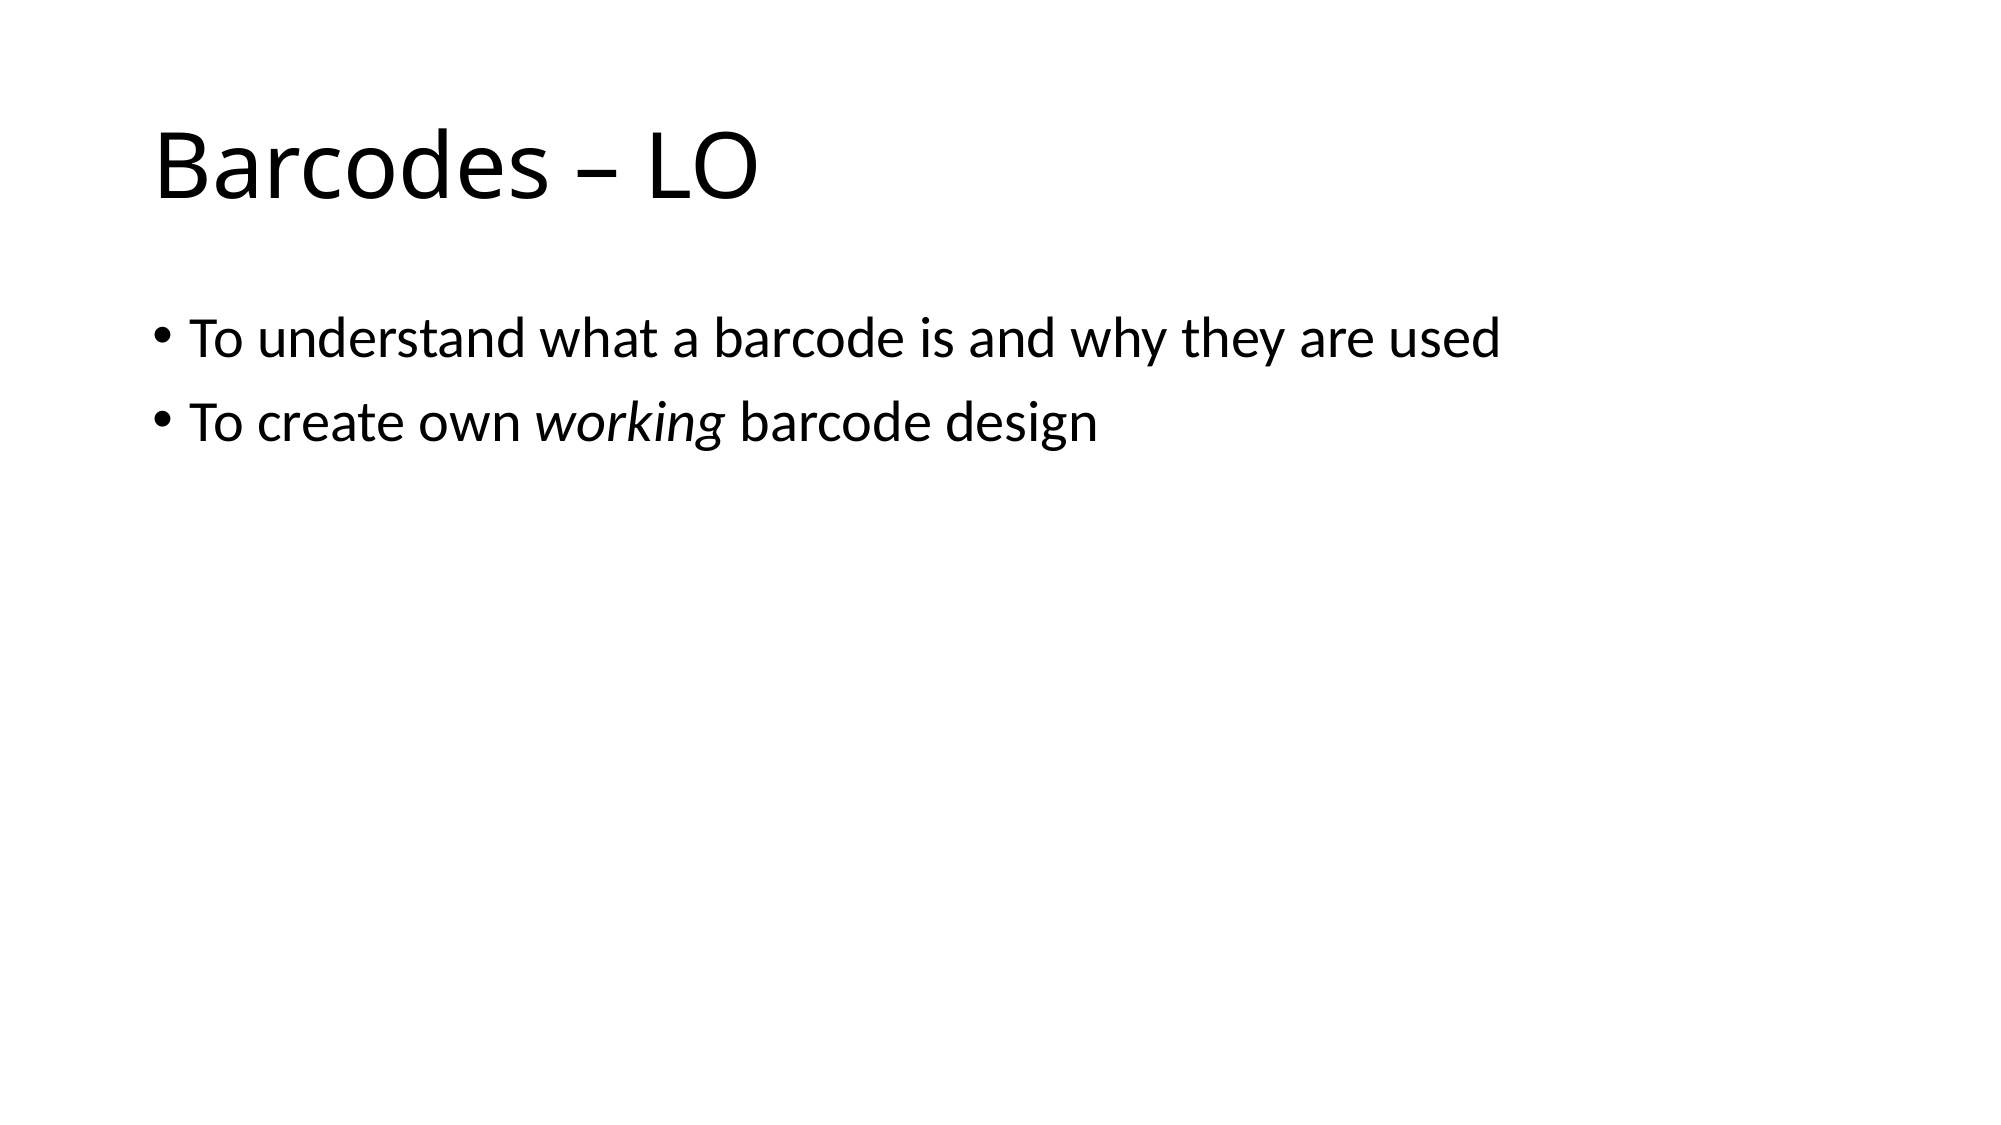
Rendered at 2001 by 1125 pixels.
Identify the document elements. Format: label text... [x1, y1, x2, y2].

list To understand what a barcode is and why they are used To create own working barcode design [137, 299, 1863, 1014]
title Barcodes – LO [137, 59, 1863, 278]
